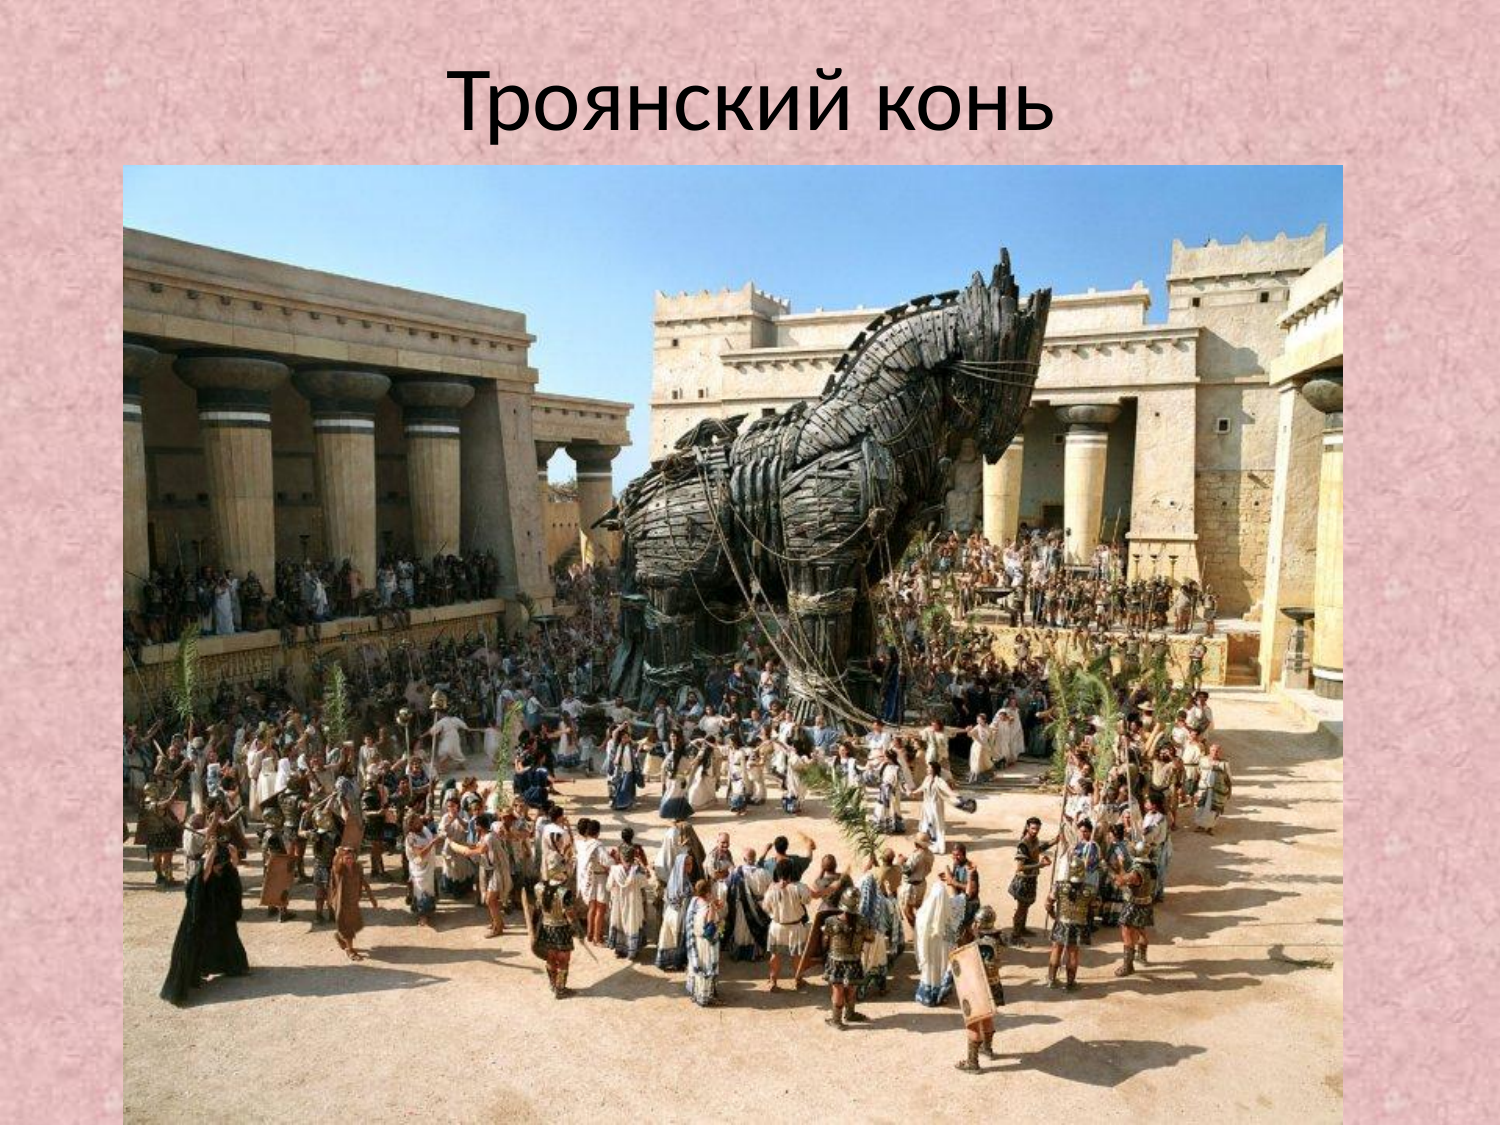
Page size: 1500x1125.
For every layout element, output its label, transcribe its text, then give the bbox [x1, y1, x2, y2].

picture [0, 0, 1500, 1125]
title Троянский конь [76, 0, 1427, 188]
